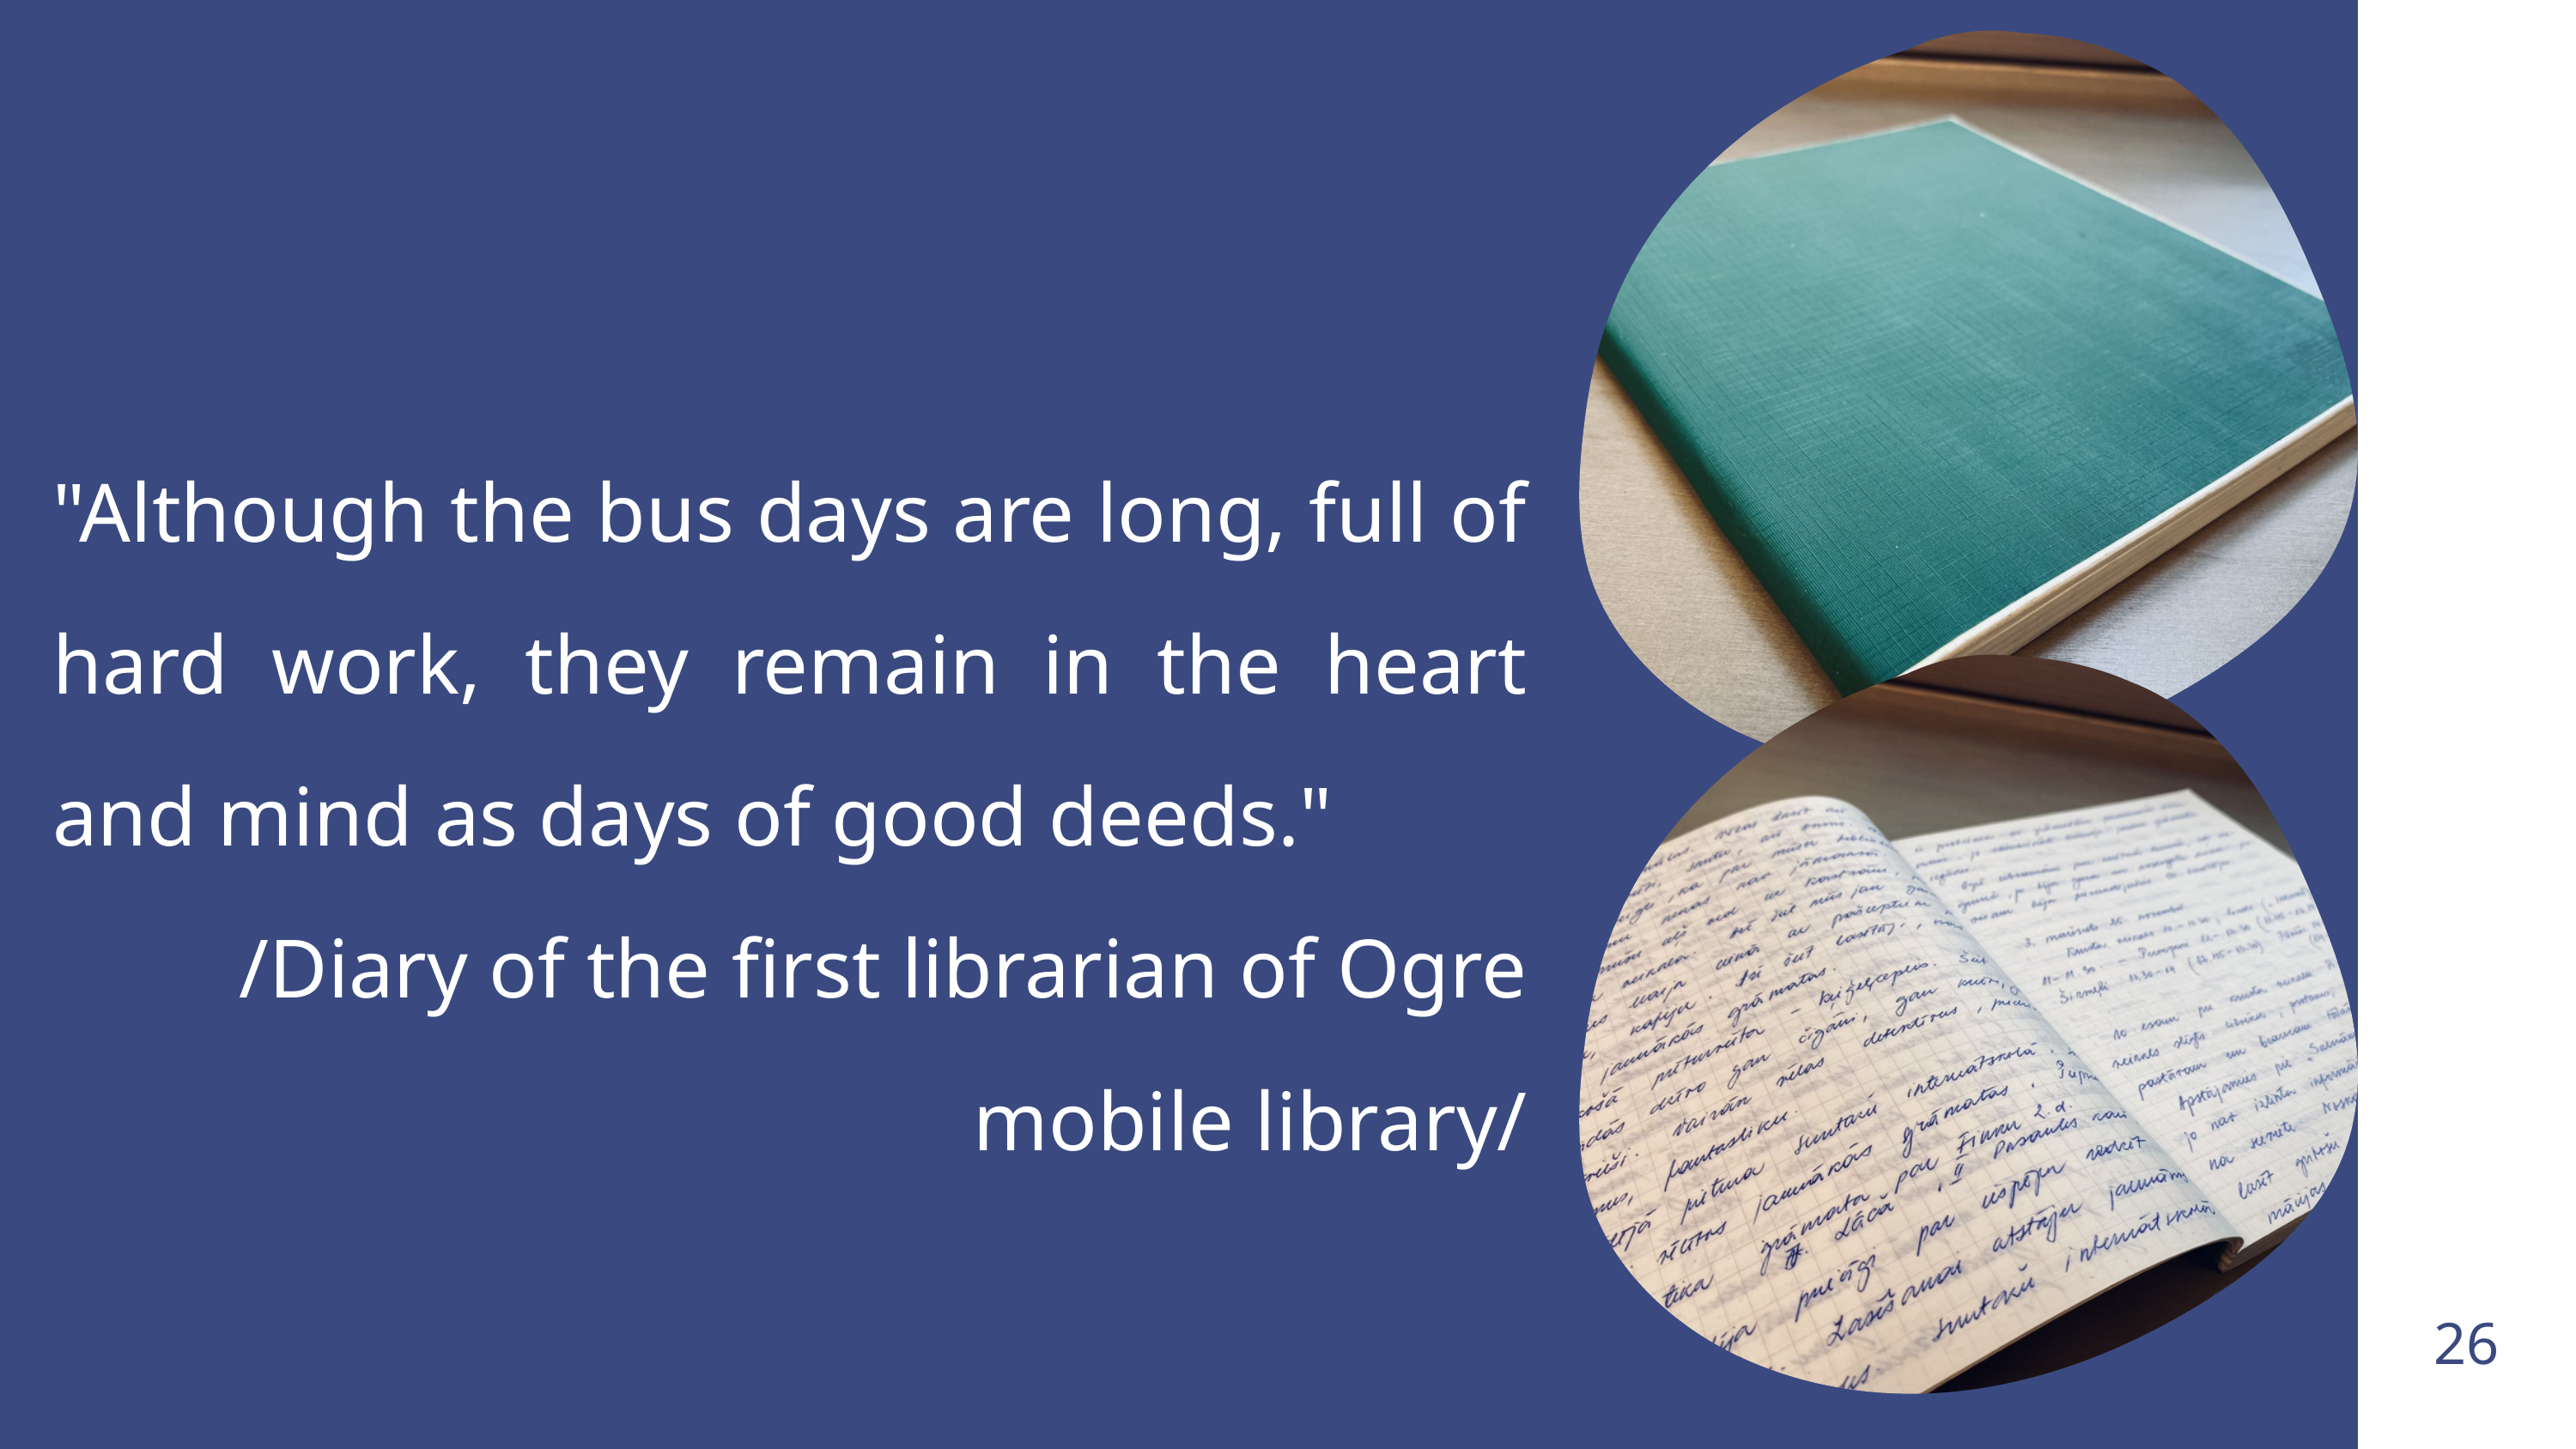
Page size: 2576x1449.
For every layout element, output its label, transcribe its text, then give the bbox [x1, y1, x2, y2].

text_box "Although the bus days are long, full of hard work, they remain in the heart and mind as days of good deeds." /Diary of the first librarian of Ogre mobile library/ [52, 405, 1528, 1167]
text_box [1579, 654, 2359, 1394]
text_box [1579, 30, 2359, 654]
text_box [2357, 0, 2576, 1449]
